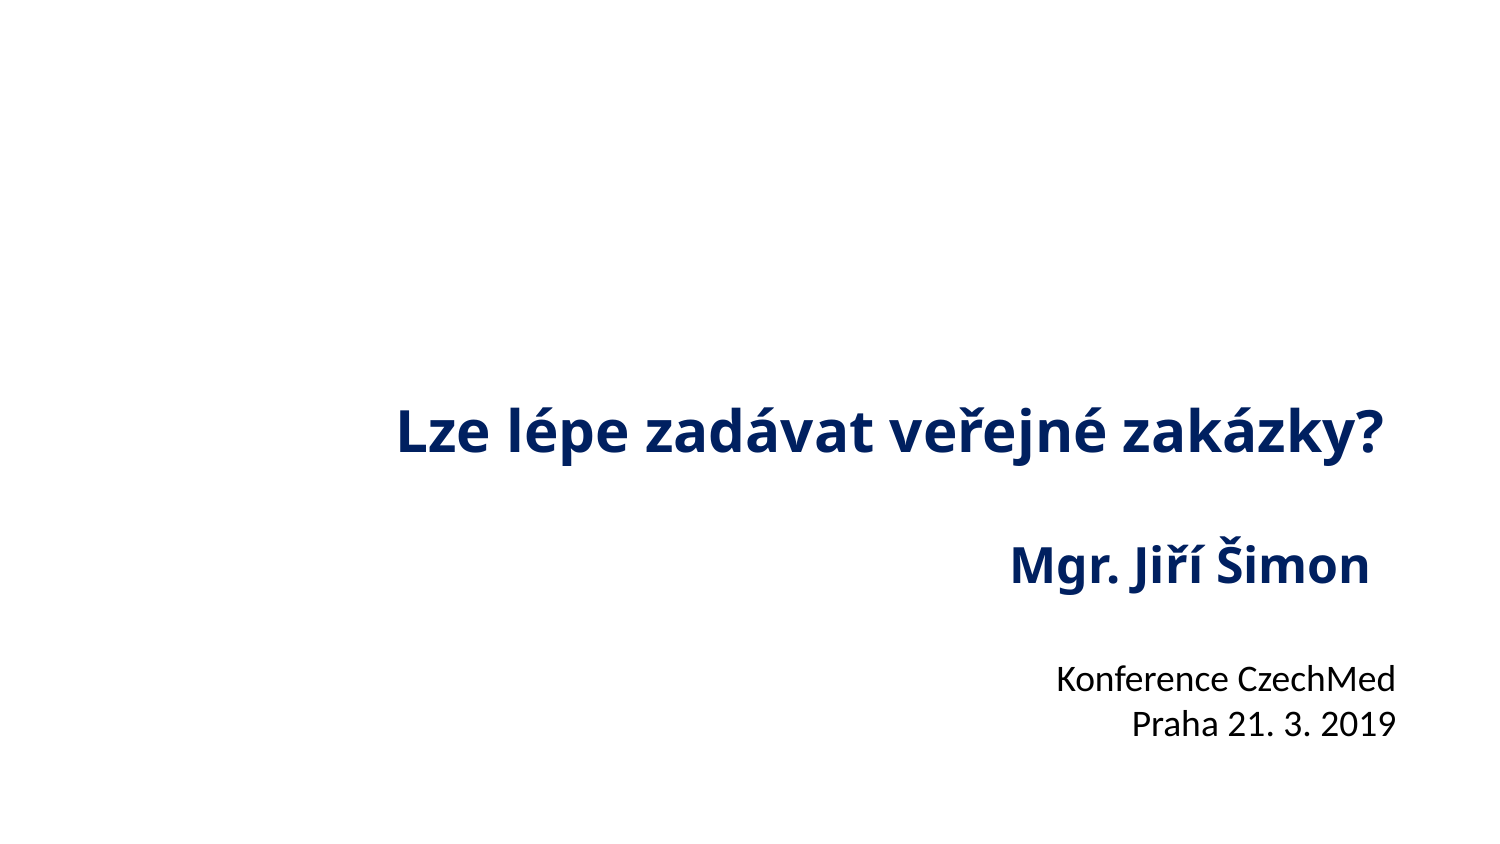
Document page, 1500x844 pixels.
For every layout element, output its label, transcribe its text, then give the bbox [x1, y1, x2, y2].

text_box Konference CzechMed Praha 21. 3. 2019 [324, 646, 1412, 751]
text_box Lze lépe zadávat veřejné zakázky? Mgr. Jiří Šimon [171, 386, 1400, 611]
